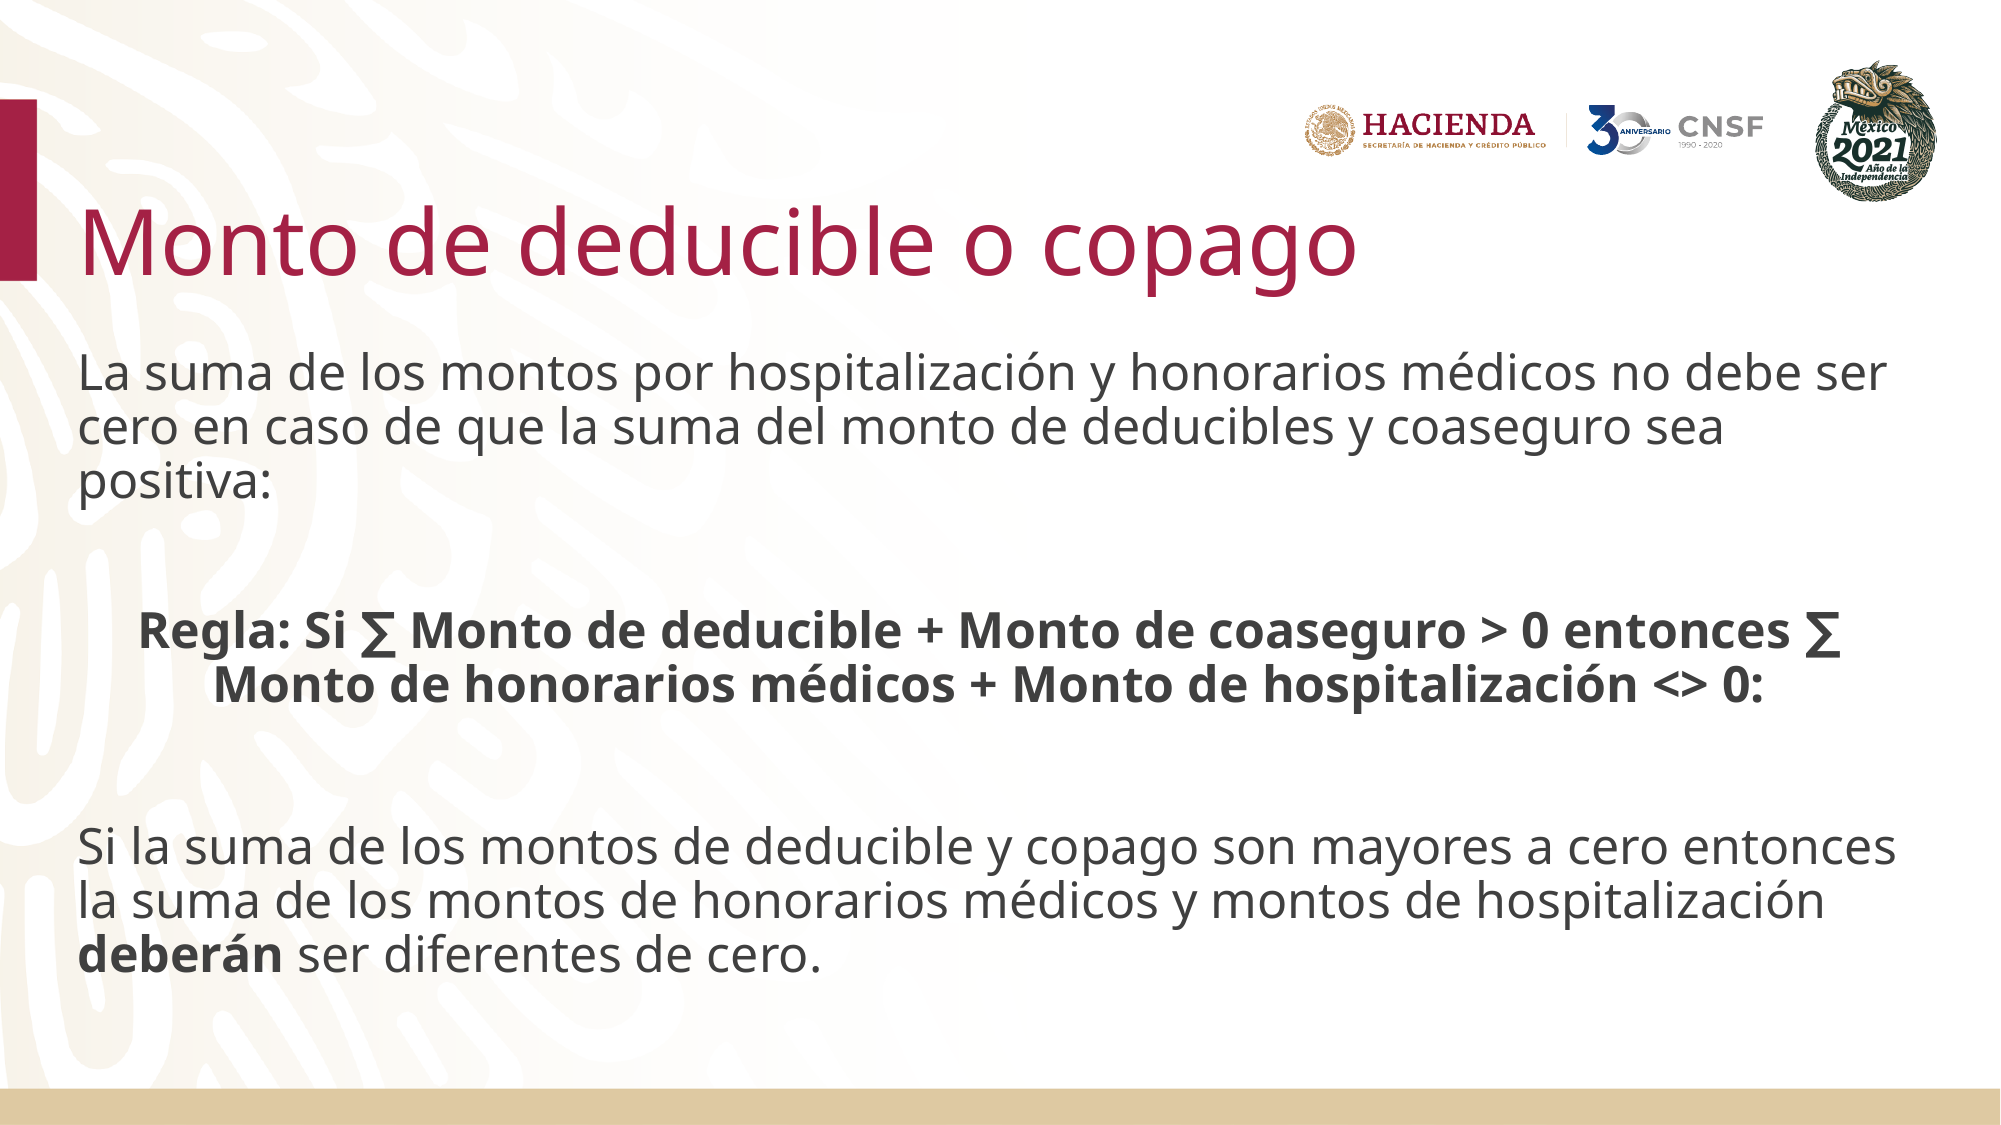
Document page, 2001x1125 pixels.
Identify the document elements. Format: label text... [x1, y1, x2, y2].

list La suma de los montos por hospitalización y honorarios médicos no debe ser cero en caso de que la suma del monto de deducibles y coaseguro sea positiva: Regla: Si ∑ Monto de deducible + Monto de coaseguro > 0 entonces ∑ Monto de honorarios médicos + Monto de hospitalización <> 0: Si la suma de los montos de deducible y copago son mayores a cero entonces la suma de los montos de honorarios médicos y montos de hospitalización deberán ser diferentes de cero. [62, 339, 1916, 1014]
picture [0, 0, 2001, 1125]
title Monto de deducible o copago [62, 90, 1937, 308]
